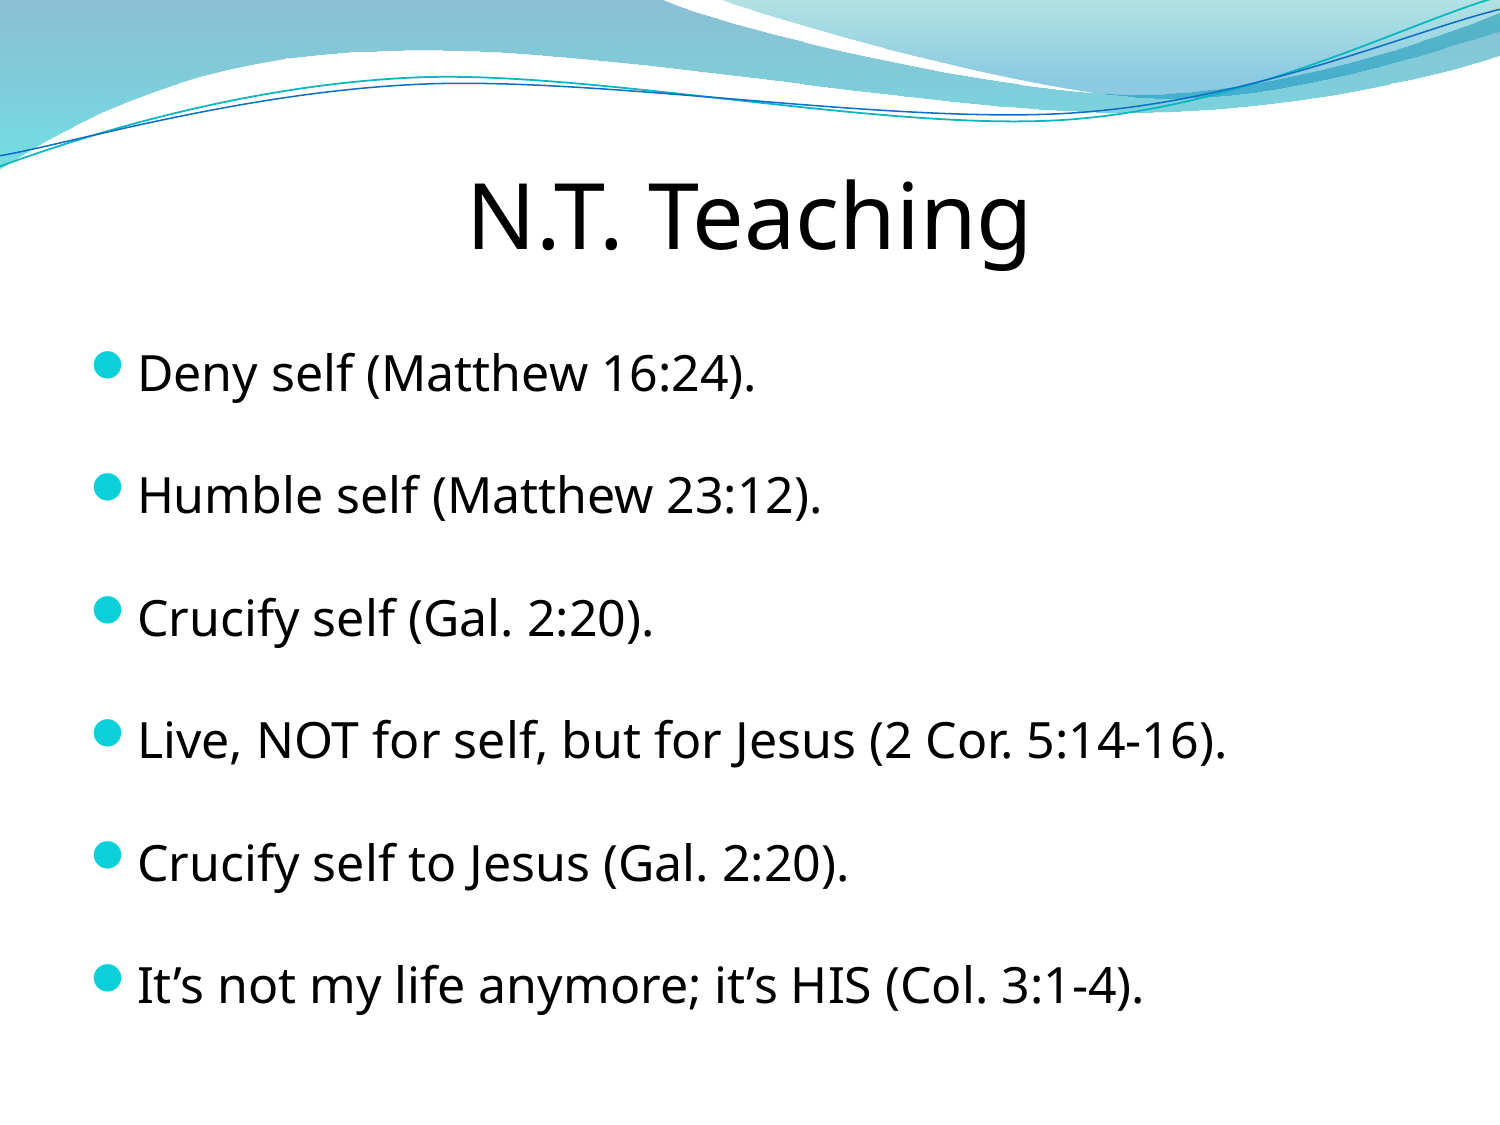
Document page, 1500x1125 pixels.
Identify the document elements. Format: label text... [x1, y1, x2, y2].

list Deny self (Matthew 16:24). Humble self (Matthew 23:12). Crucify self (Gal. 2:20). Live, NOT for self, but for Jesus (2 Cor. 5:14-16). Crucify self to Jesus (Gal. 2:20). It’s not my life anymore; it’s HIS (Col. 3:1-4). [75, 317, 1425, 1038]
title N.T. Teaching [75, 115, 1425, 303]
